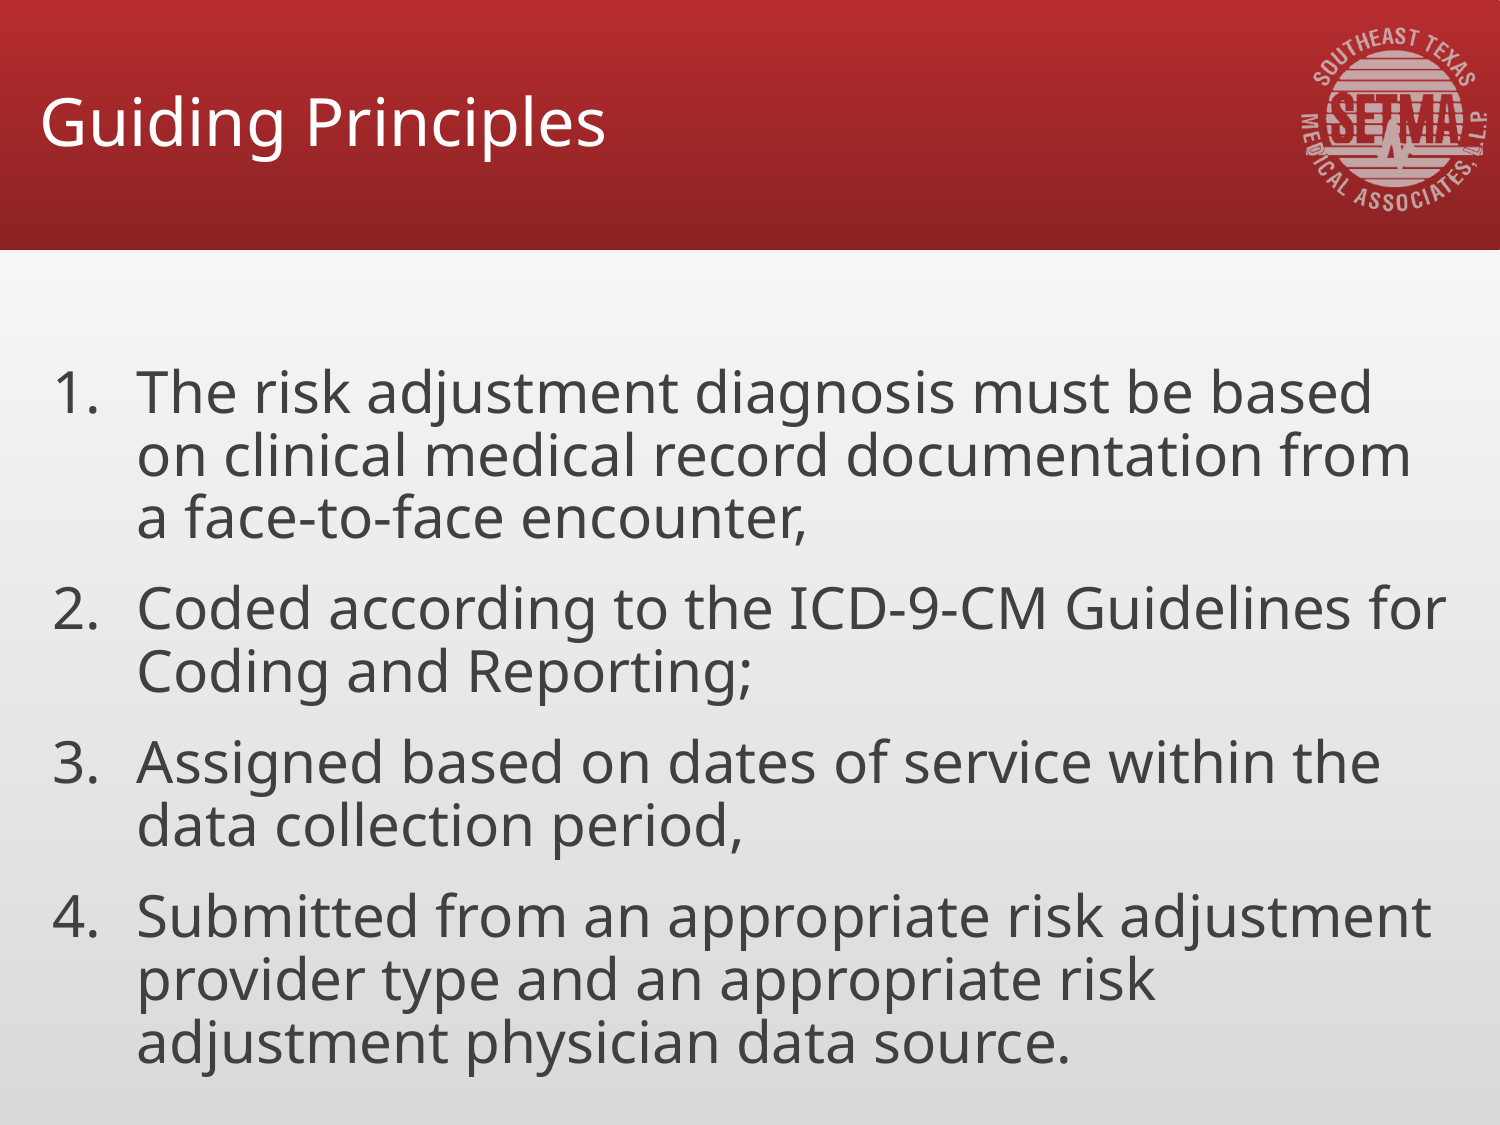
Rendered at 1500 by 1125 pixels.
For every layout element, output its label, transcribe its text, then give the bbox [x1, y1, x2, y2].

list The risk adjustment diagnosis must be based on clinical medical record documentation from a face-to-face encounter, Coded according to the ICD-9-CM Guidelines for Coding and Reporting; Assigned based on dates of service within the data collection period, Submitted from an appropriate risk adjustment provider type and an appropriate risk adjustment physician data source. [37, 287, 1463, 1125]
title Guiding Principles [24, 16, 1263, 234]
